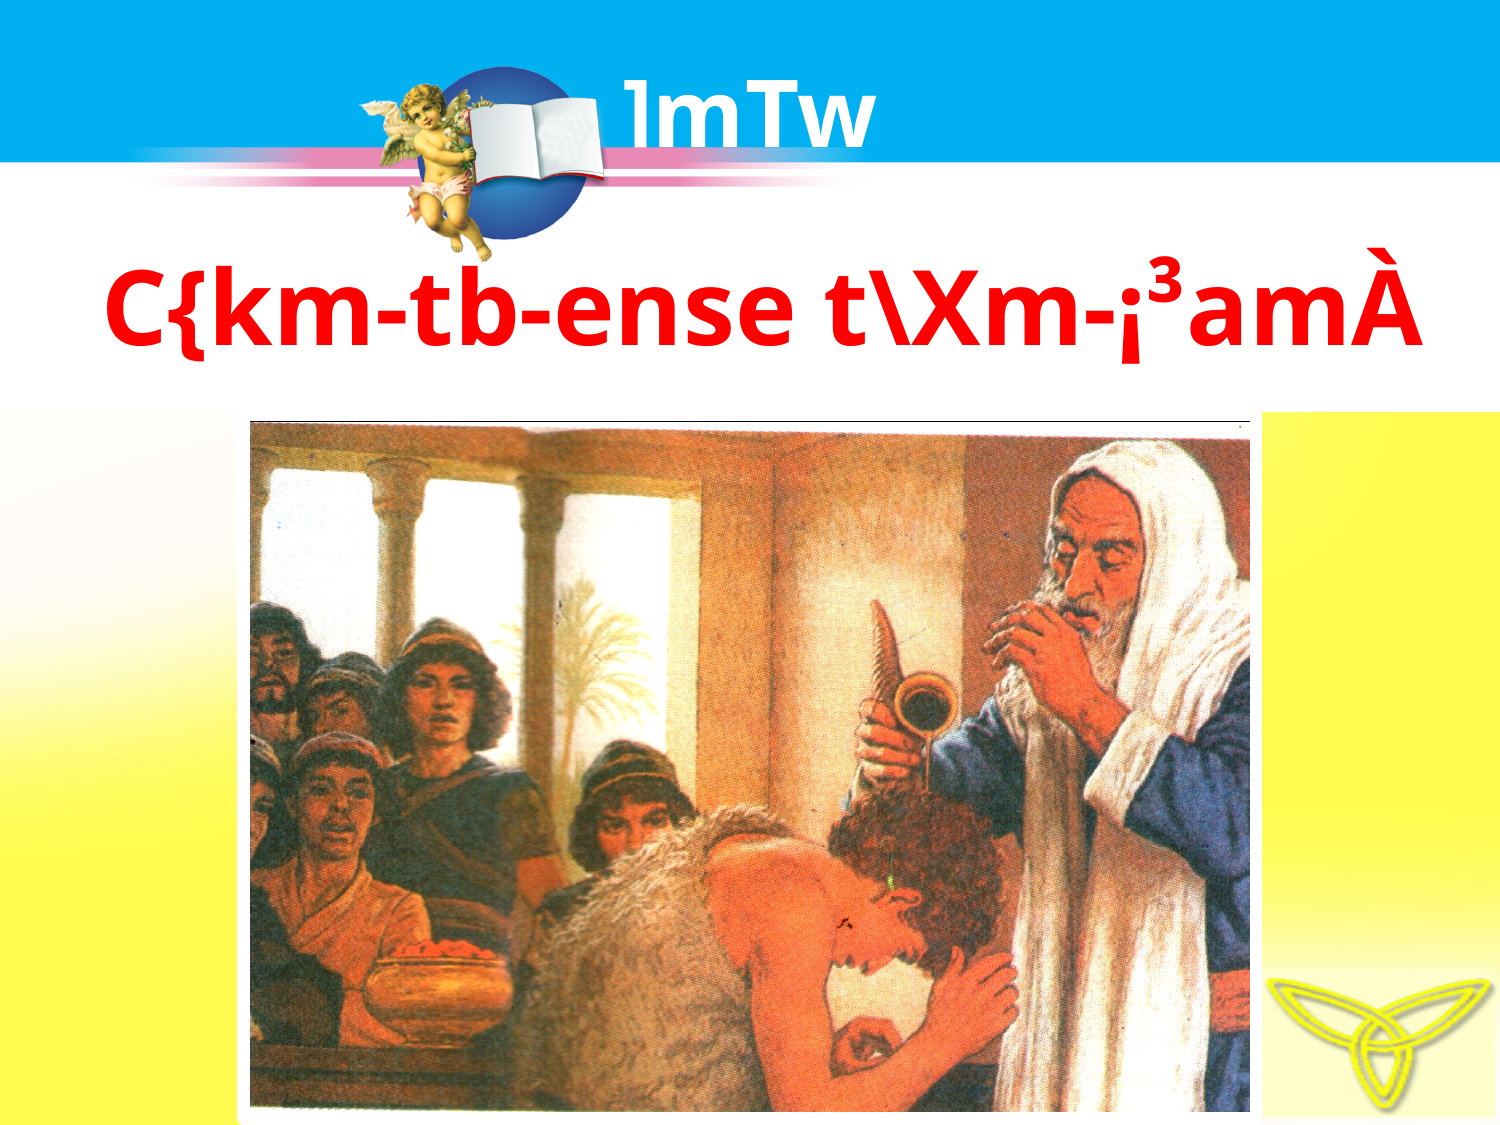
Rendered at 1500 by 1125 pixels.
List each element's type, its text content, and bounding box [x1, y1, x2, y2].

text_box C{km-tb-ense t\Xm-¡³amÀ [24, 233, 1500, 374]
picture [0, 412, 1500, 1125]
picture [112, 67, 883, 263]
text_box ]mTw 13 [575, 46, 925, 233]
text_box [0, 0, 1500, 164]
